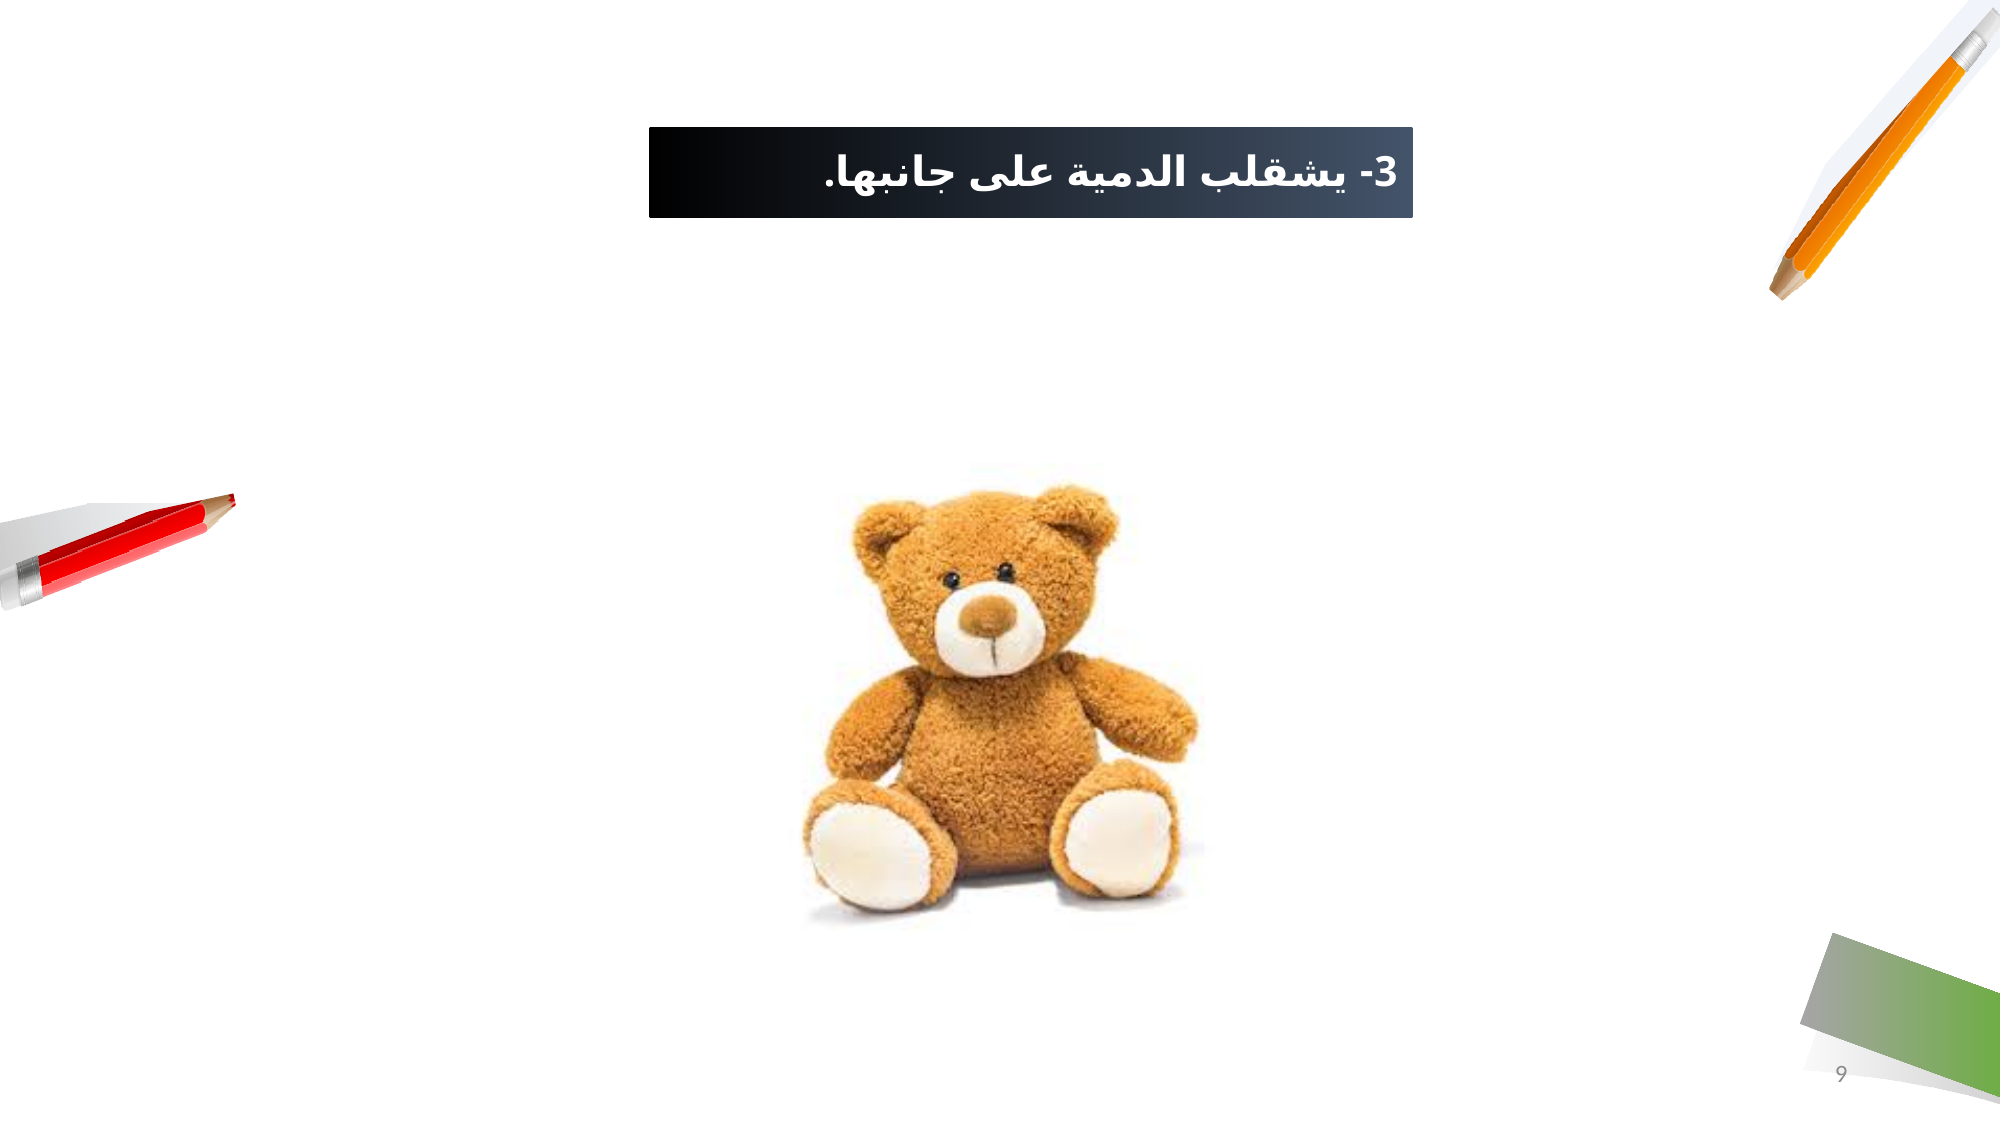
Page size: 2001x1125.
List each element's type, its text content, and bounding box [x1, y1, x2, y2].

picture [0, 493, 248, 613]
picture [770, 463, 1230, 941]
text_box 3- يشقلب الدمية على جانبها. [649, 127, 1413, 218]
picture [1755, 0, 2000, 322]
slide_number 9 [1412, 1042, 1863, 1103]
